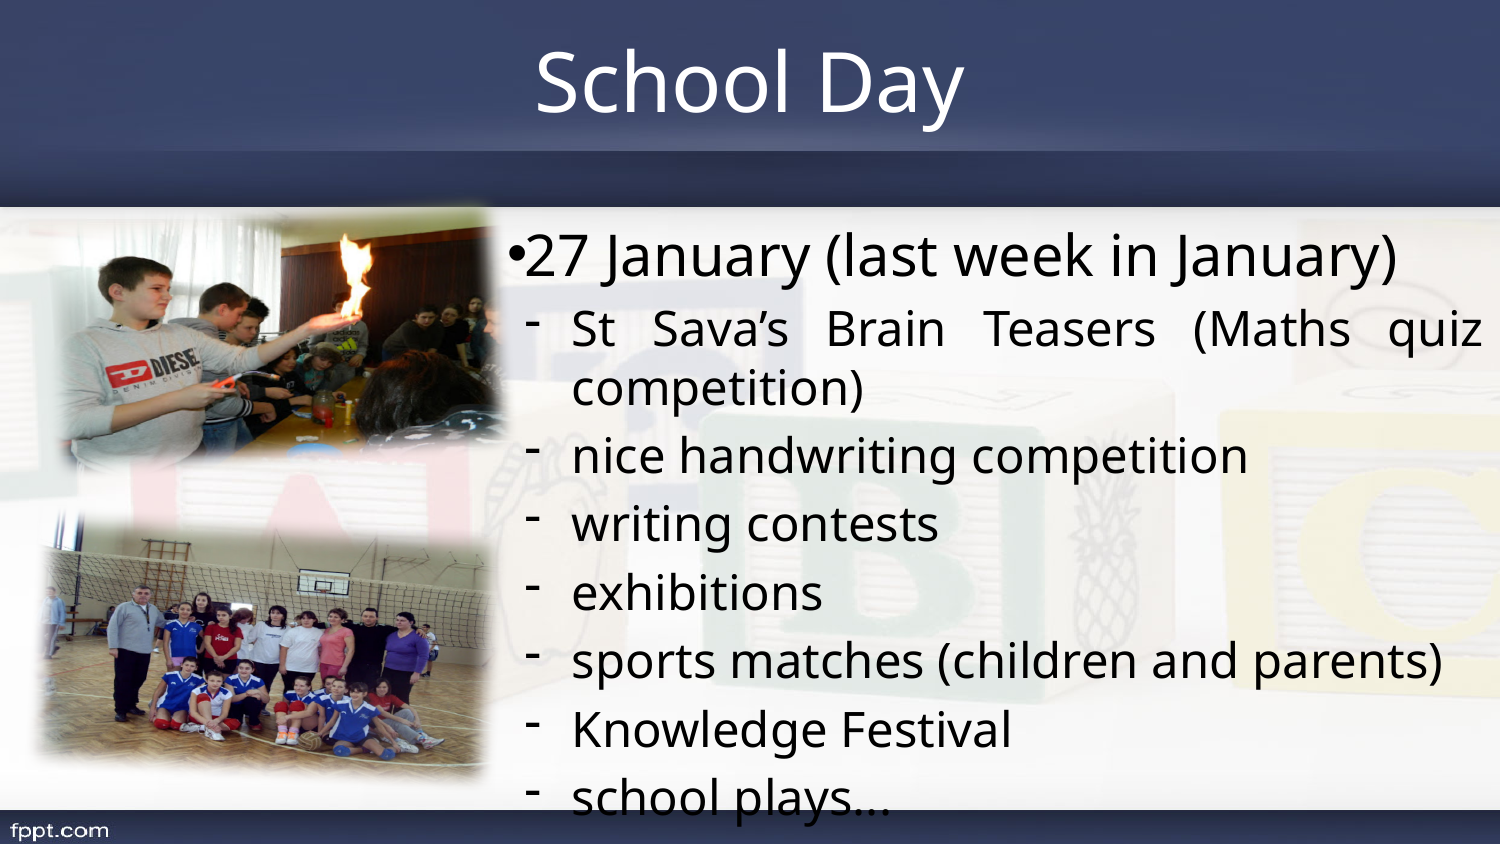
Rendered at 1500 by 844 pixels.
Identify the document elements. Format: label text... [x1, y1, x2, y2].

title School Day [74, 8, 1426, 150]
picture [0, 0, 1500, 844]
list 27 January (last week in January) St Sava’s Brain Teasers (Maths quiz competition) nice handwriting competition writing contests exhibitions sports matches (children and parents) Knowledge Festival school plays... [491, 210, 1500, 844]
